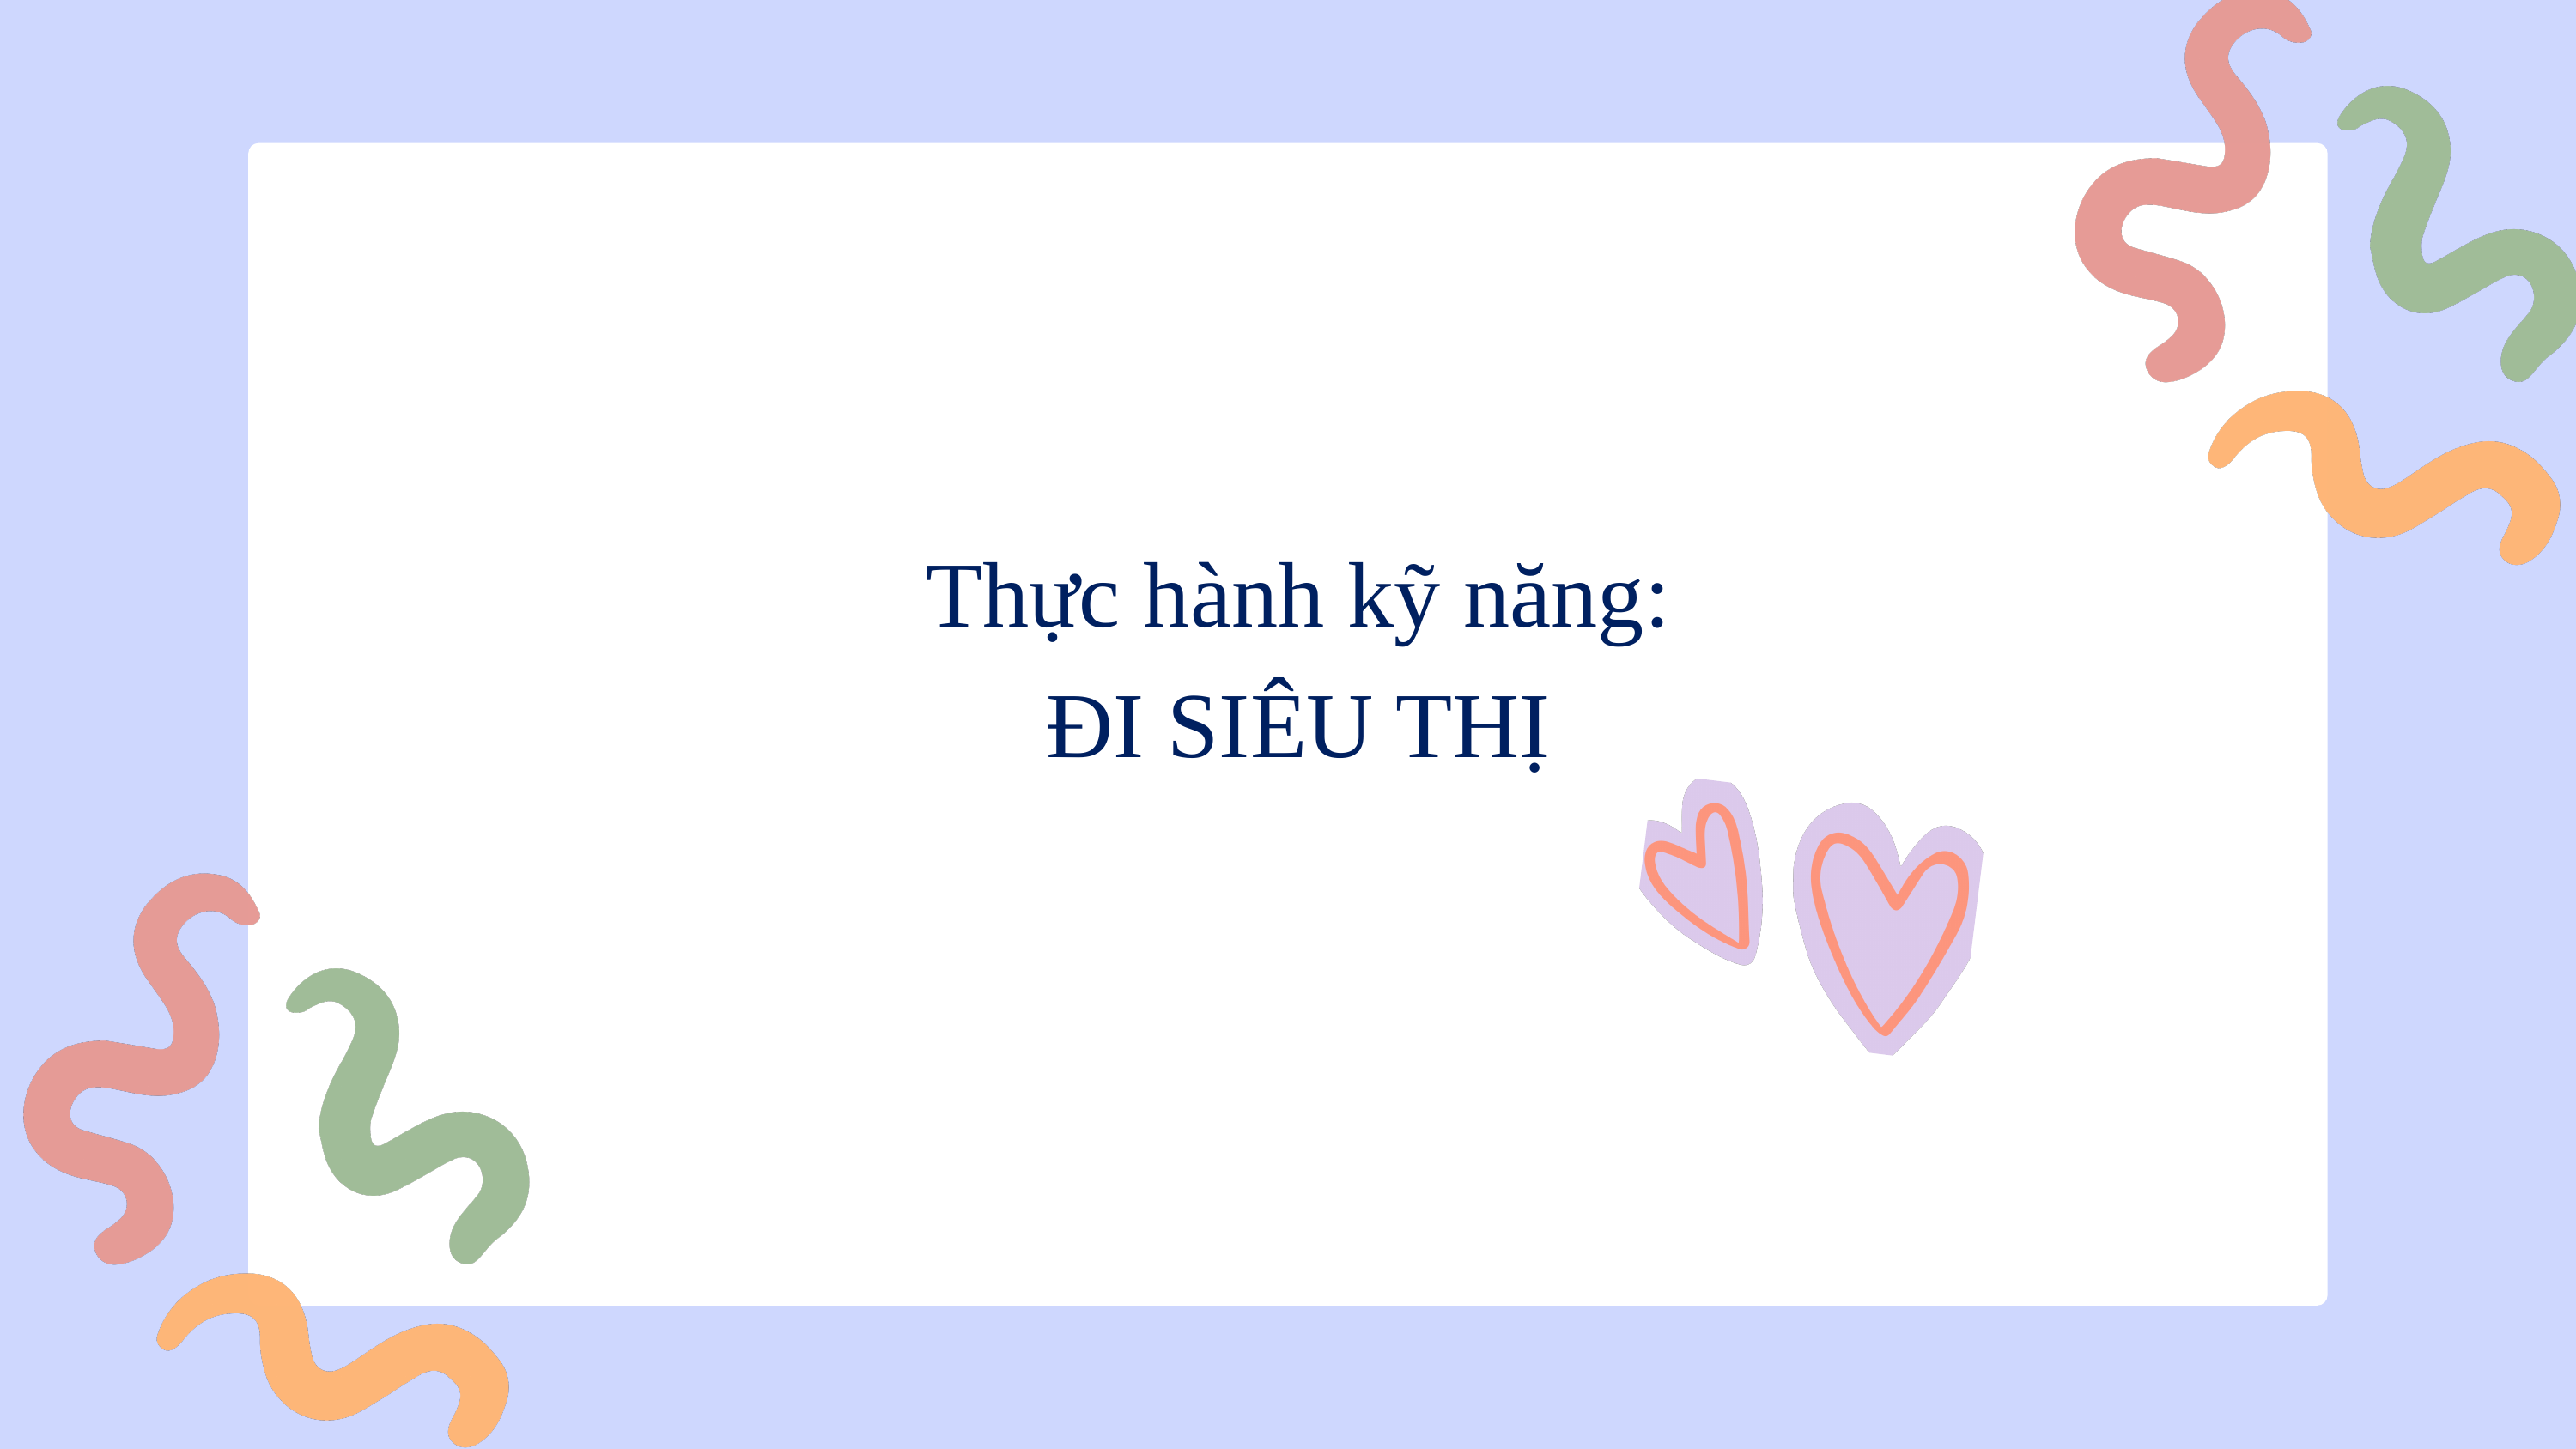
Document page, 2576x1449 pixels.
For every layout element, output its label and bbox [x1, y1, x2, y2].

text_box [19, 869, 534, 1449]
text_box [2070, 0, 2576, 567]
text_box [247, 142, 2328, 1306]
